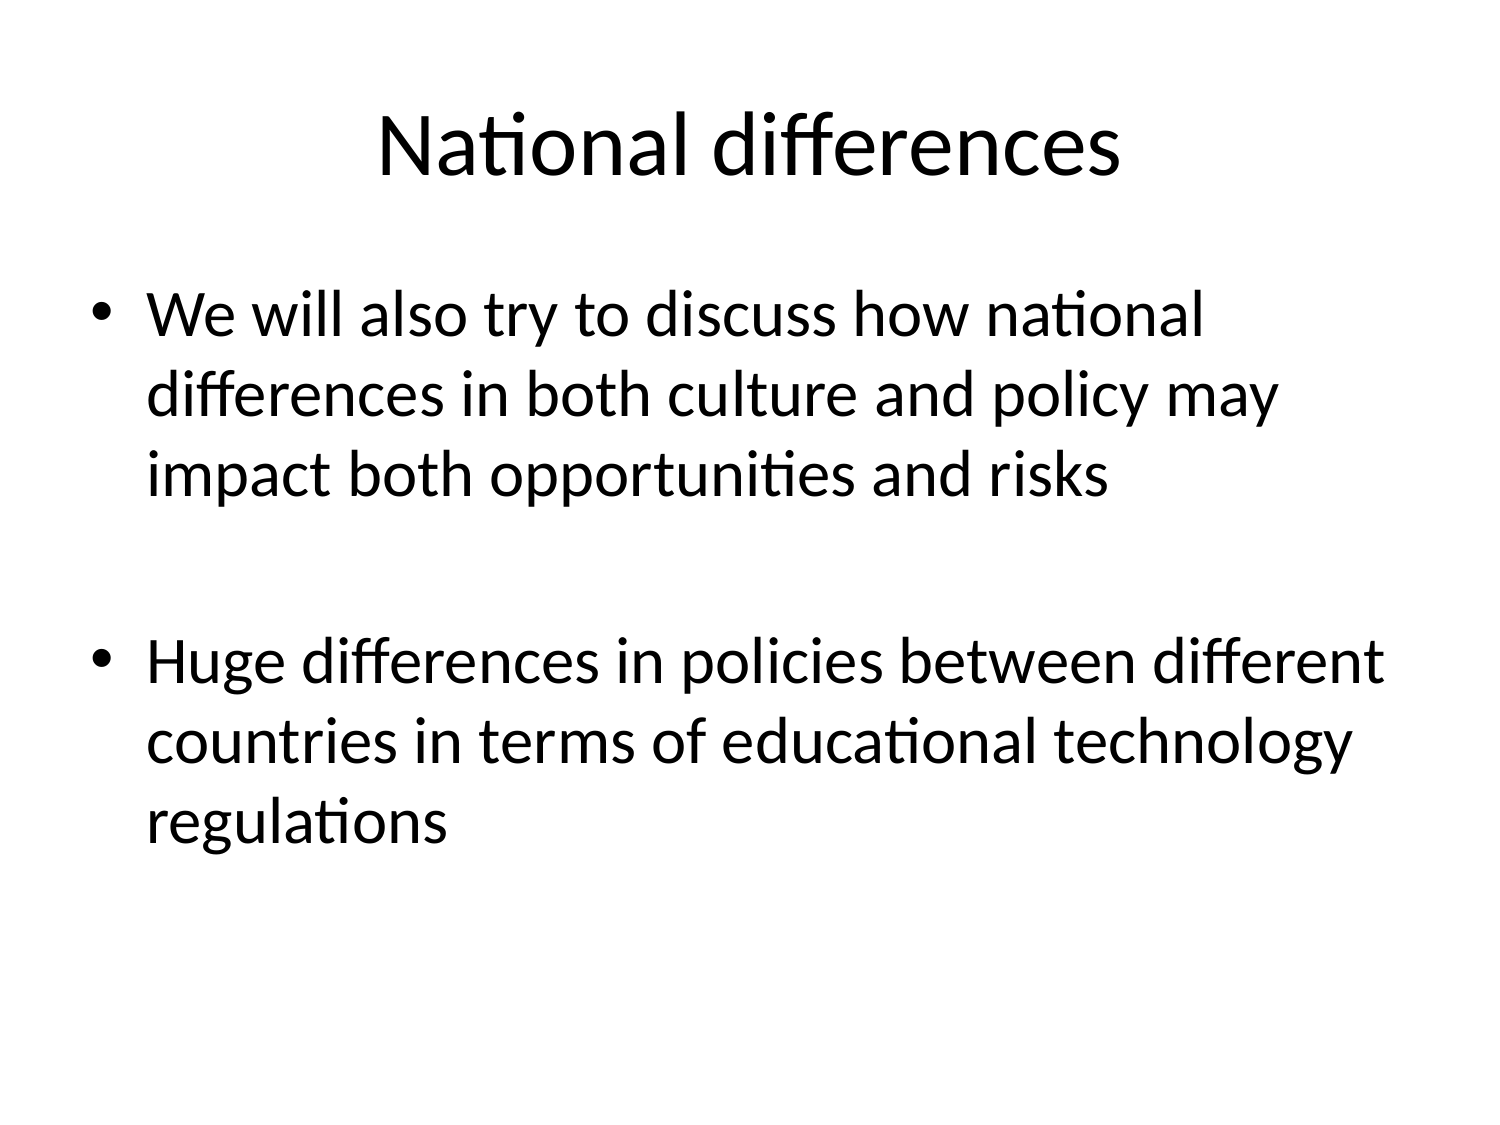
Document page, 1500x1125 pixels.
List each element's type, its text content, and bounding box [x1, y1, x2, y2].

list We will also try to discuss how national differences in both culture and policy may impact both opportunities and risks Huge differences in policies between different countries in terms of educational technology regulations [75, 262, 1425, 1100]
title National differences [75, 45, 1425, 233]
